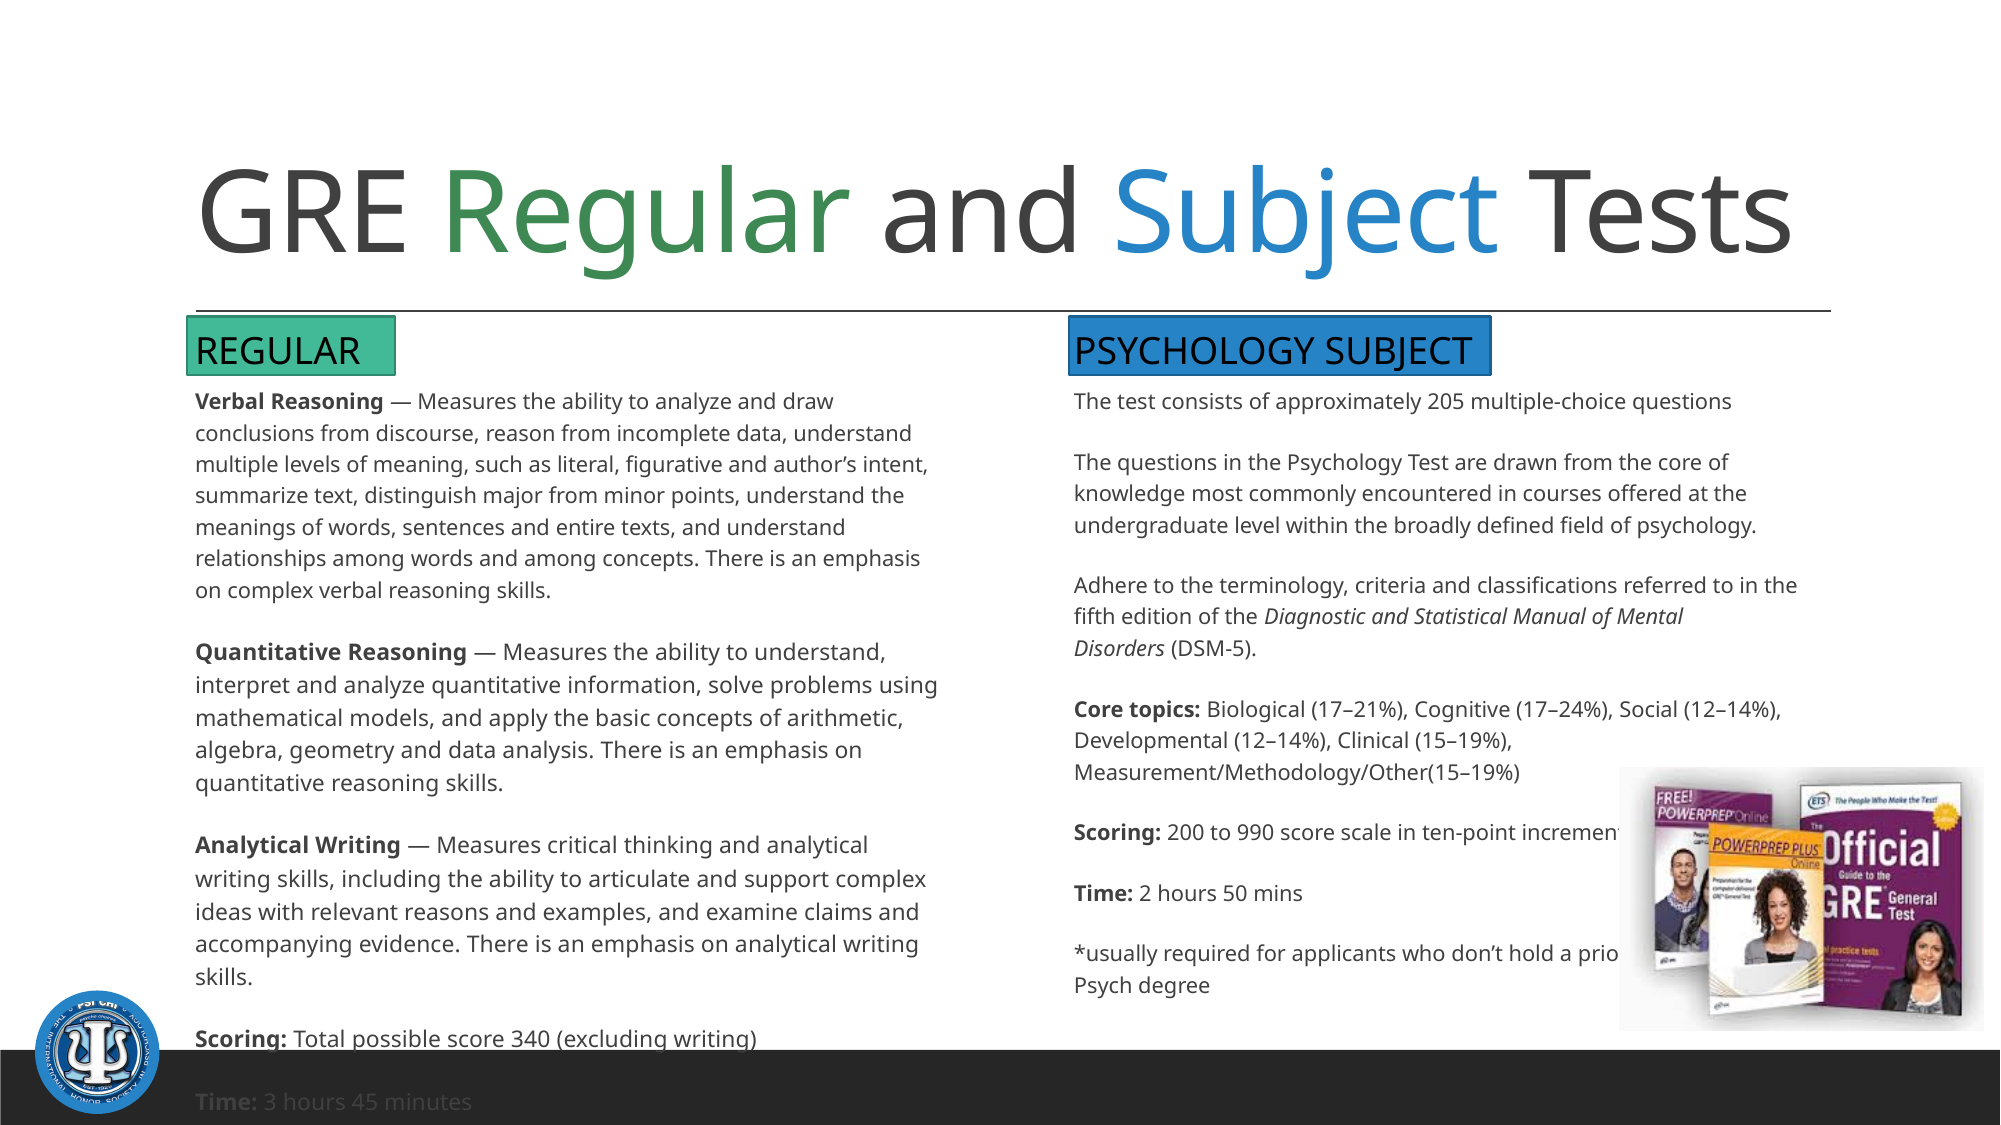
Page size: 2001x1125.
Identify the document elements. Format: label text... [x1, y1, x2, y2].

list Verbal Reasoning — Measures the ability to analyze and draw conclusions from discourse, reason from incomplete data, understand multiple levels of meaning, such as literal, figurative and author’s intent, summarize text, distinguish major from minor points, understand the meanings of words, sentences and entire texts, and understand relationships among words and among concepts. There is an emphasis on complex verbal reasoning skills. Quantitative Reasoning — Measures the ability to understand, interpret and analyze quantitative information, solve problems using mathematical models, and apply the basic concepts of arithmetic, algebra, geometry and data analysis. There is an emphasis on quantitative reasoning skills. Analytical Writing — Measures critical thinking and analytical writing skills, including the ability to articulate and support complex ideas with relevant reasons and examples, and examine claims and accompanying evidence. There is an emphasis on analytical writing skills. Scoring: Total possible score 340 (excluding writing) Time: 3 hours 45 minutes [180, 375, 942, 1049]
list The test consists of approximately 205 multiple-choice questions The questions in the Psychology Test are drawn from the core of knowledge most commonly encountered in courses offered at the undergraduate level within the broadly defined field of psychology. Adhere to the terminology, criteria and classifications referred to in the fifth edition of the Diagnostic and Statistical Manual of Mental Disorders (DSM-5). Core topics: Biological (17–21%), Cognitive (17–24%), Social (12–14%), Developmental (12–14%), Clinical (15–19%), Measurement/Methodology/Other(15–19%) Scoring: 200 to 990 score scale in ten-point increments Time: 2 hours 50 mins *usually required for applicants who don’t hold a prior Psych degree [1058, 375, 1820, 1049]
list Psychology subject [1058, 285, 1820, 375]
title GRE Regular and Subject Tests [180, 47, 1830, 285]
picture [1618, 766, 1984, 1032]
list Regular [180, 285, 942, 375]
picture [39, 995, 155, 1110]
